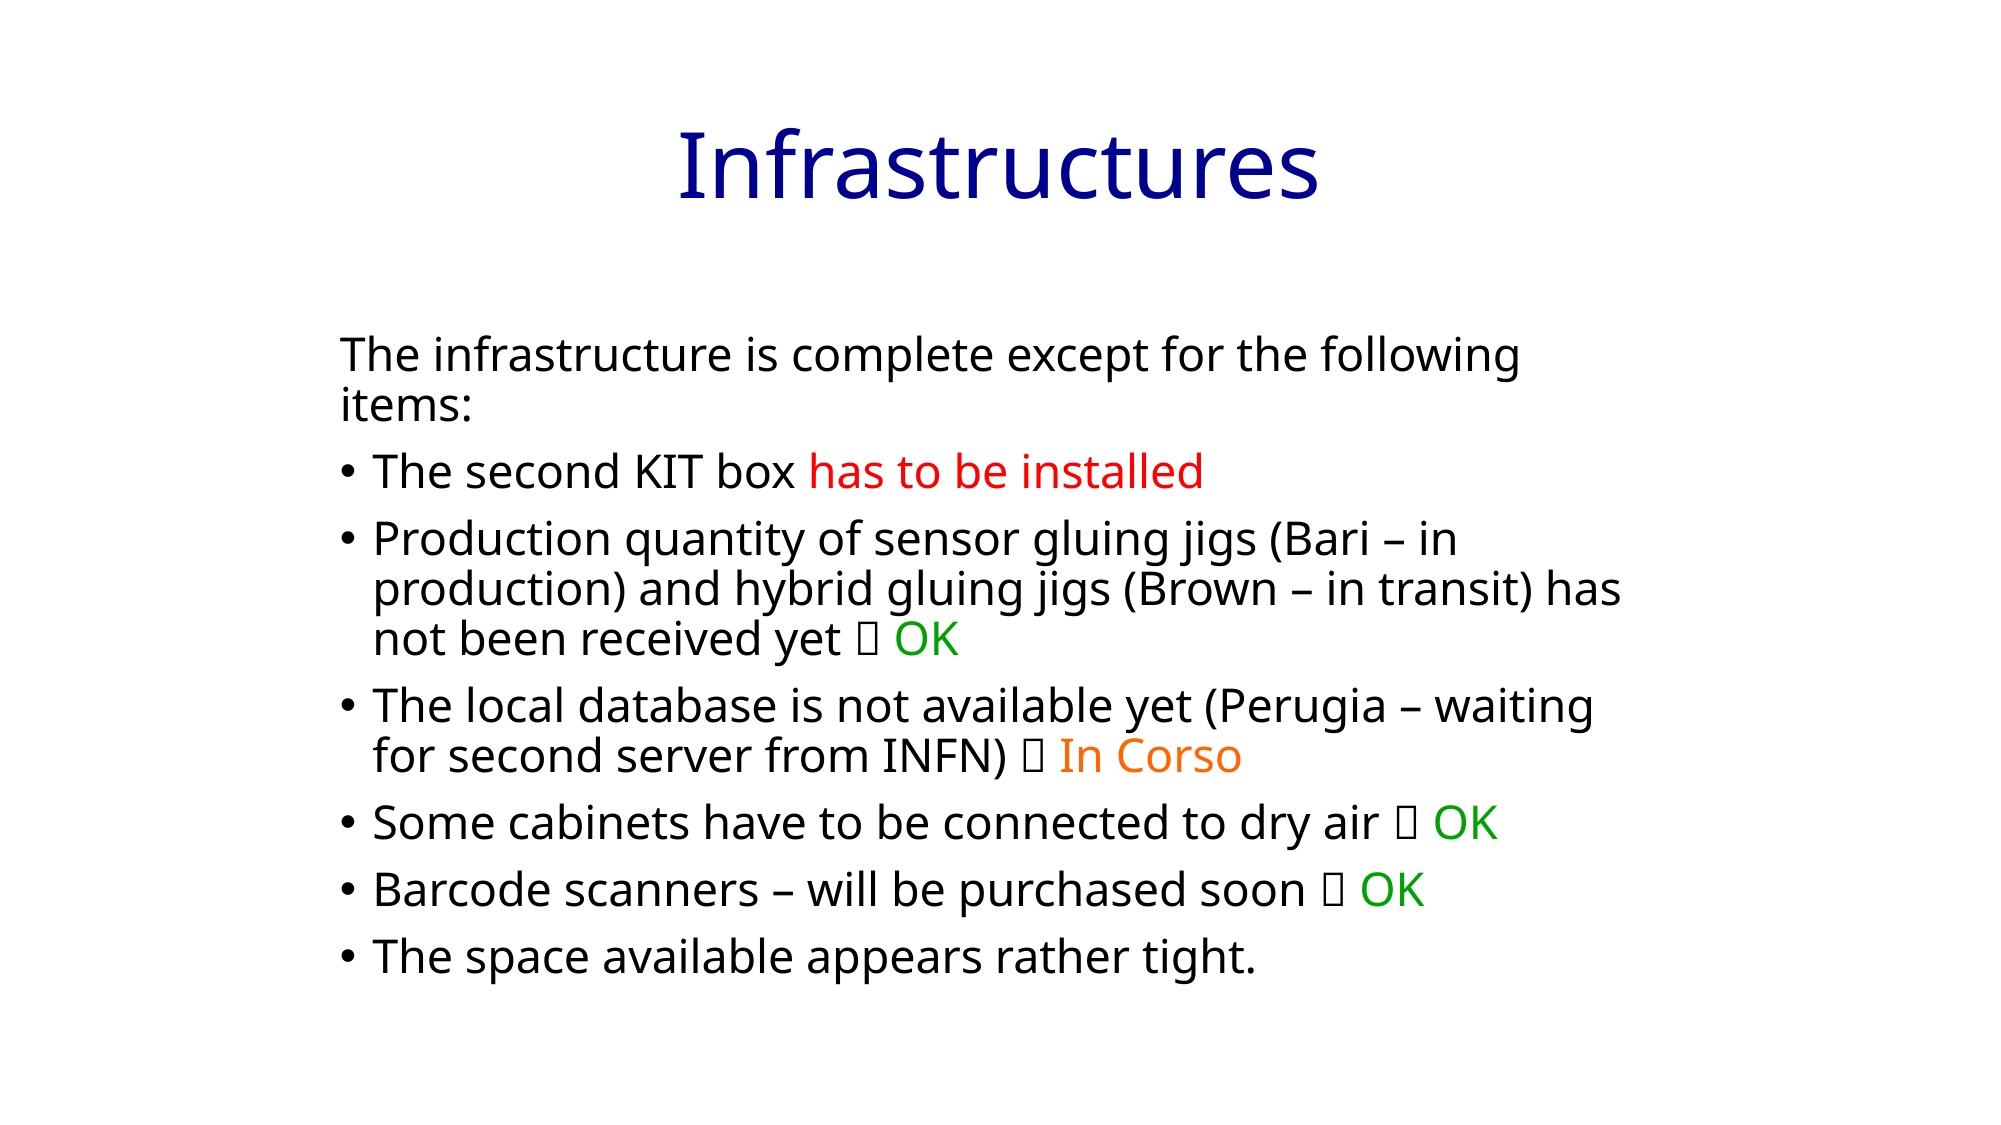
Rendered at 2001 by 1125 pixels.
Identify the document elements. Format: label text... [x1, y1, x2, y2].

list The infrastructure is complete except for the following items: The second KIT box has to be installed Production quantity of sensor gluing jigs (Bari – in production) and hybrid gluing jigs (Brown – in transit) has not been received yet  OK The local database is not available yet (Perugia – waiting for second server from INFN)  In Corso Some cabinets have to be connected to dry air  OK Barcode scanners – will be purchased soon  OK The space available appears rather tight. [324, 251, 1675, 994]
title Infrastructures [137, 59, 1863, 278]
